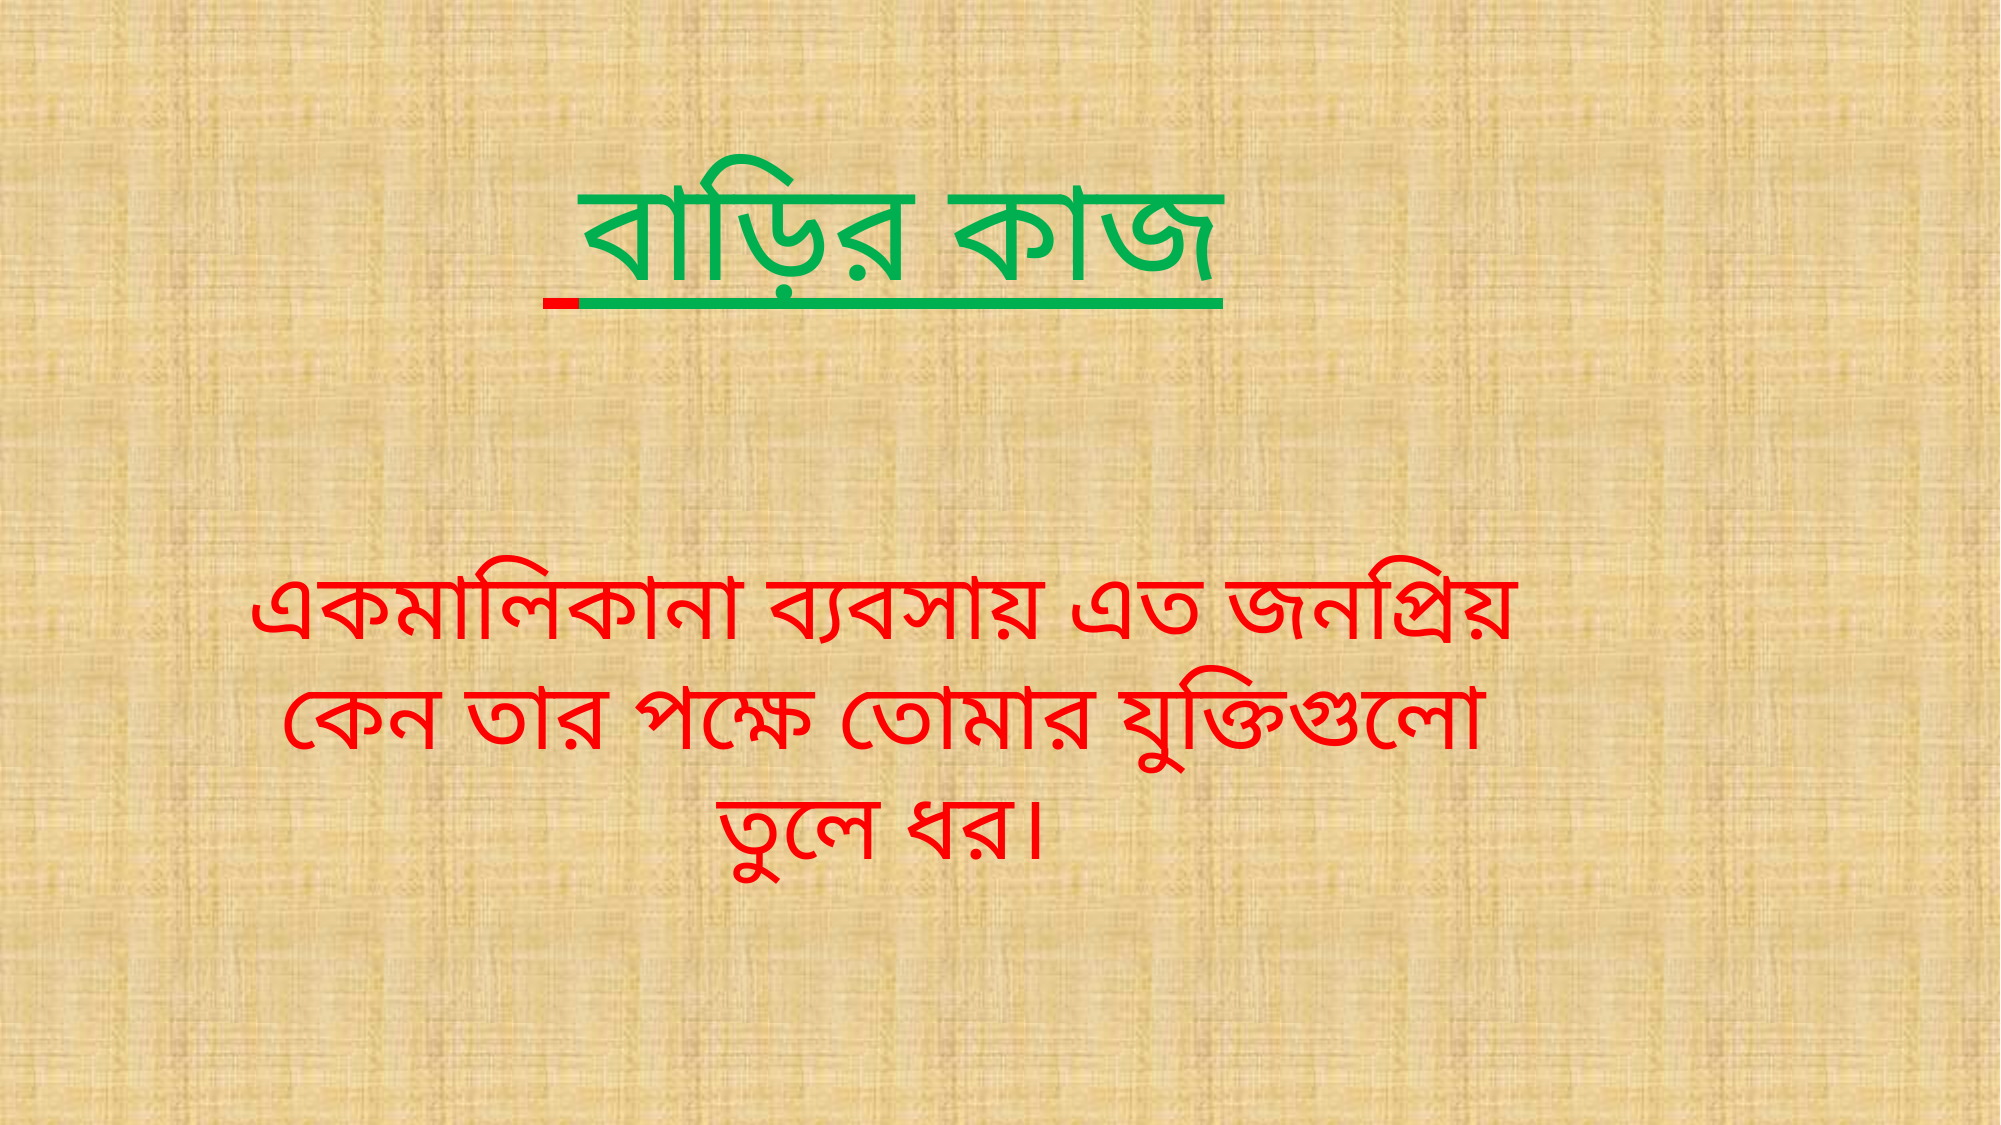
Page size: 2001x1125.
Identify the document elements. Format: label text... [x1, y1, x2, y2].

text_box বাড়ির কাজ একমালিকানা ব্যবসায় এত জনপ্রিয় কেন তার পক্ষে তোমার যুক্তিগুলো তুলে ধর। [219, 135, 1548, 930]
picture [0, 0, 2001, 1125]
